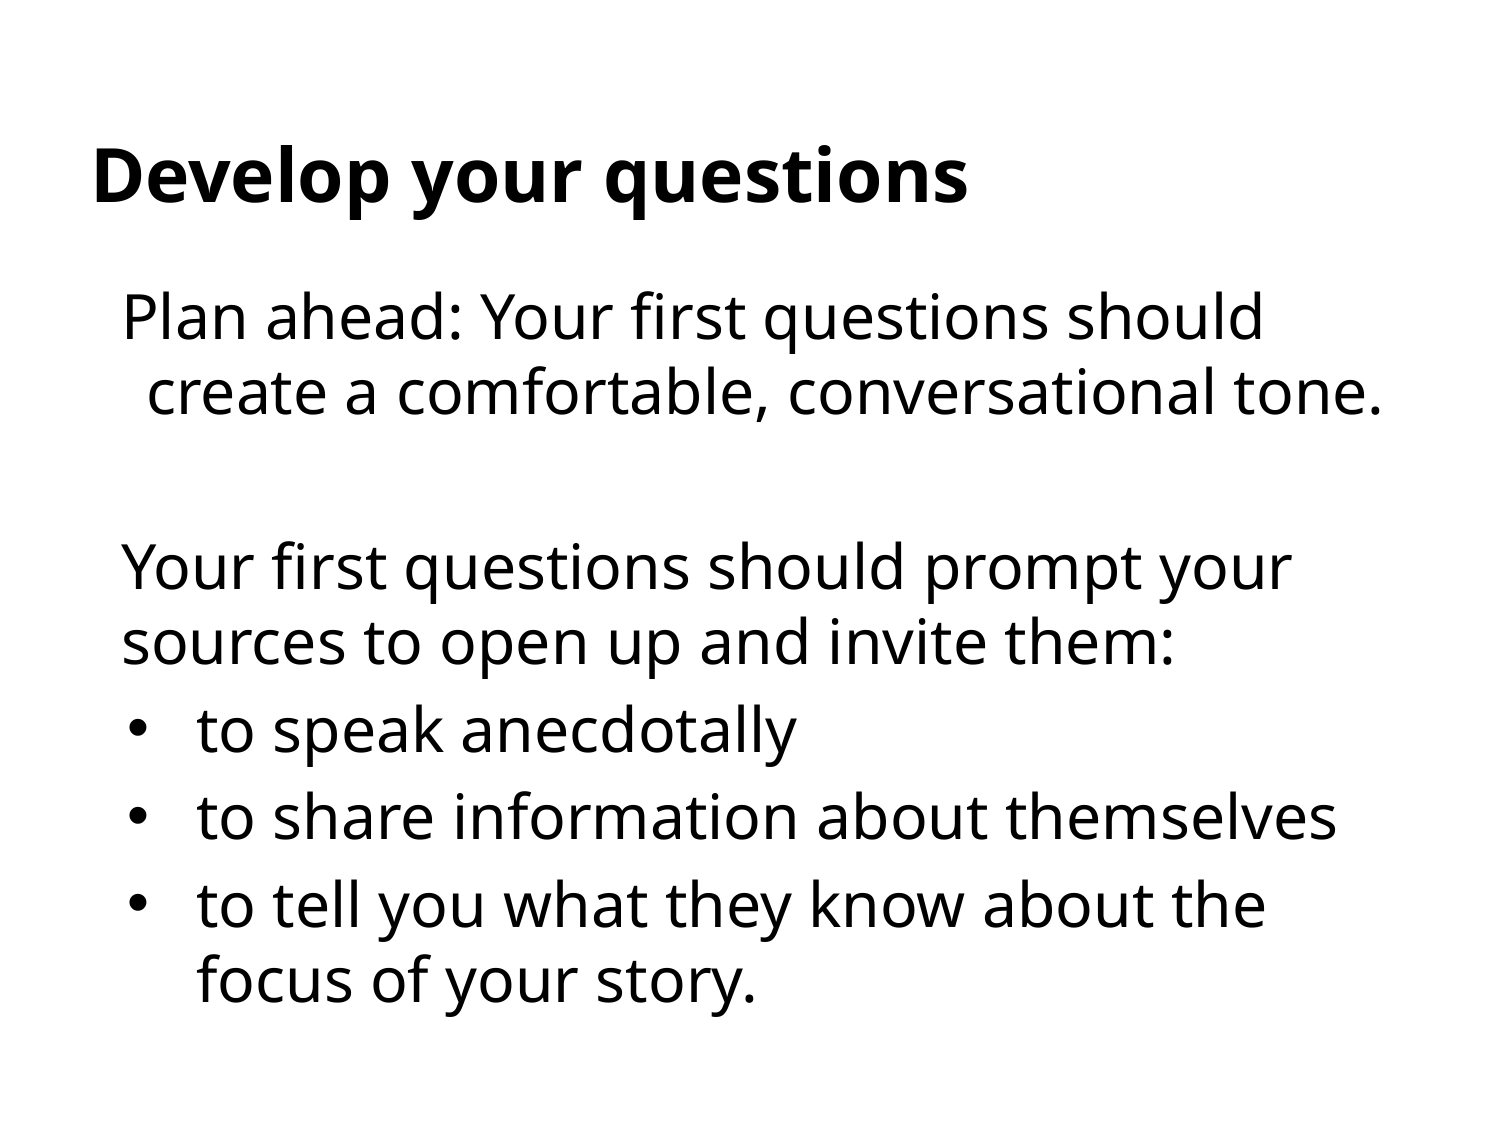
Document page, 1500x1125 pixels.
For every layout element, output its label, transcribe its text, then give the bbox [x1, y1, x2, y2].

title Develop your questions [75, 45, 1425, 233]
list Plan ahead: Your first questions should create a comfortable, conversational tone. Your first questions should prompt your sources to open up and invite them: to speak anecdotally to share information about themselves to tell you what they know about the focus of your story. [75, 262, 1425, 1078]
